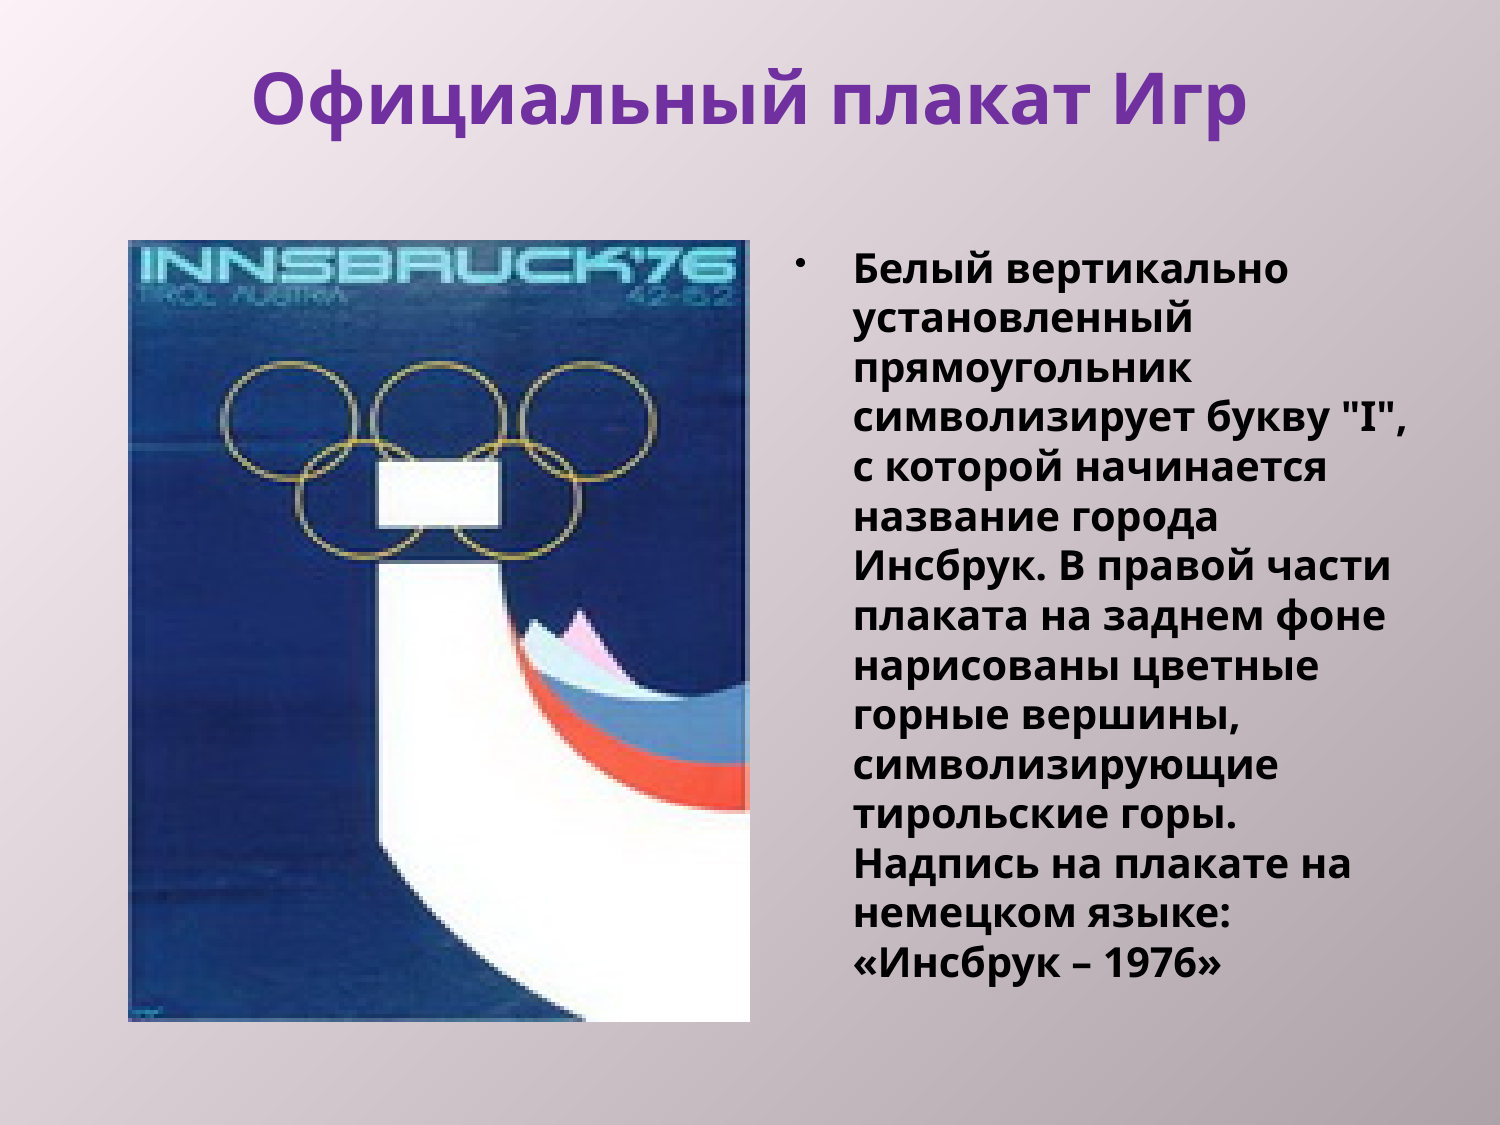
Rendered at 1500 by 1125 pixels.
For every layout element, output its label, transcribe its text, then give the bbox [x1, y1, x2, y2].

list Белый вертикально установленный прямоугольник символизирует букву "I", с которой начинается название города Инсбрук. В правой части плаката на заднем фоне нарисованы цветные горные вершины, символизирующие тирольские горы. Надпись на плакате на немецком языке: «Инсбрук – 1976» [762, 234, 1425, 1020]
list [128, 240, 751, 1022]
title Официальный плакат Игр [75, 45, 1425, 233]
